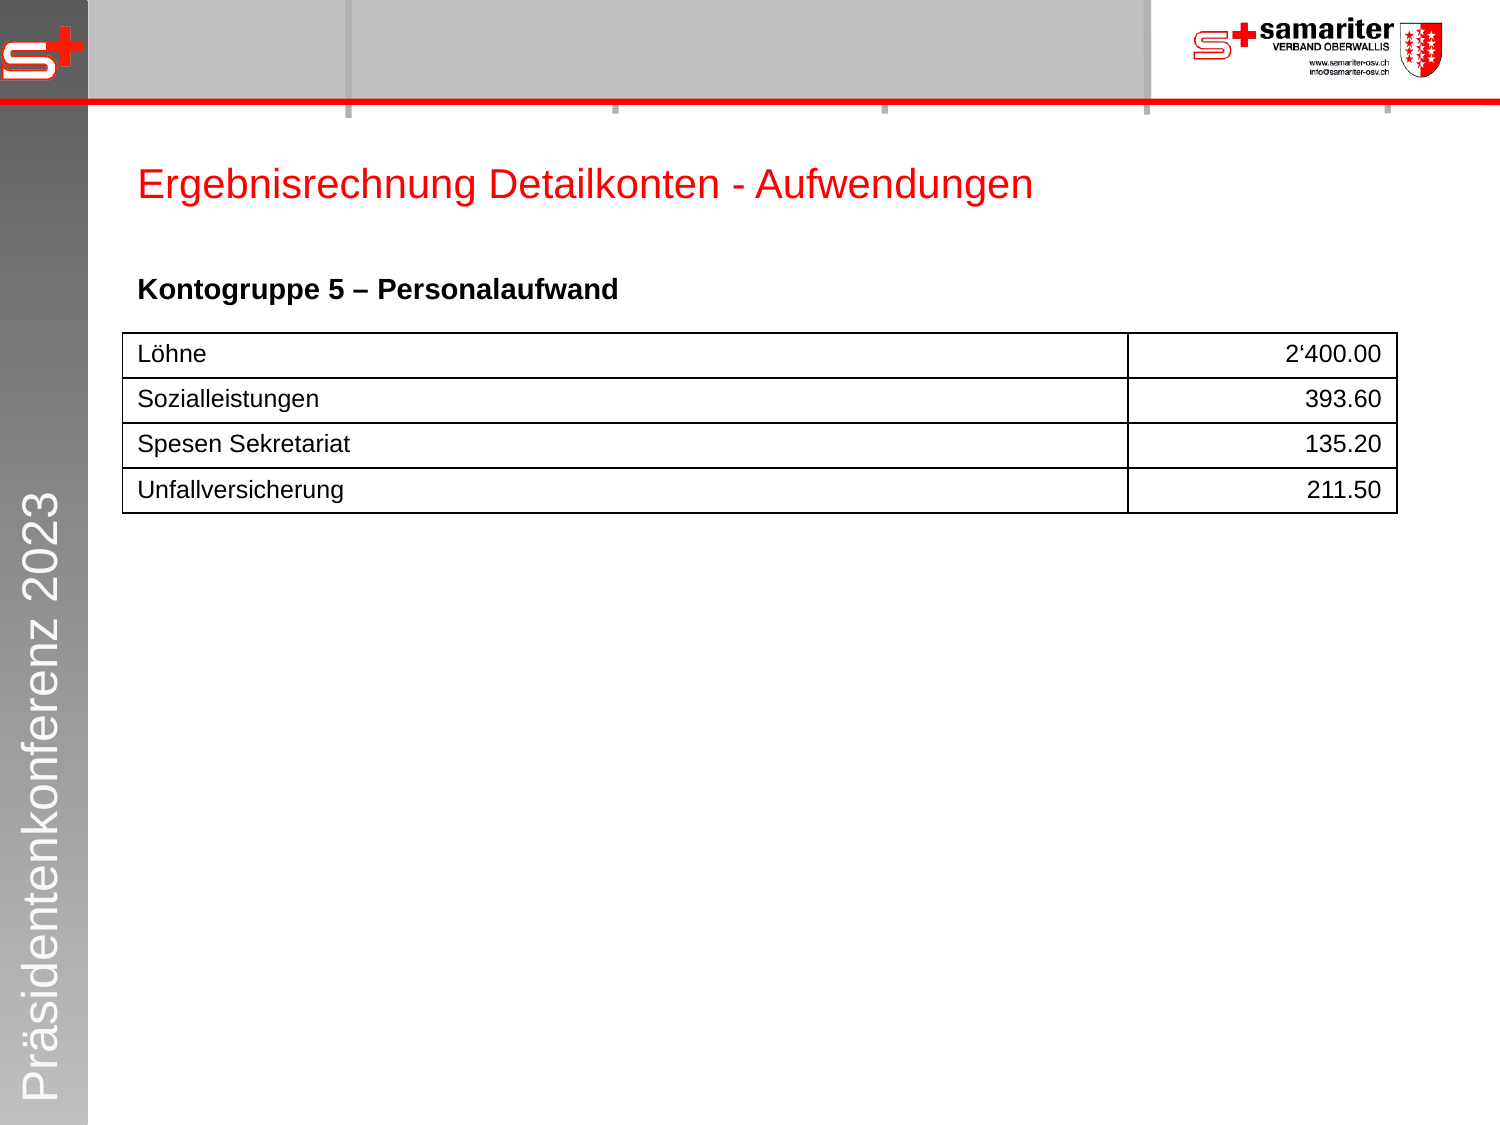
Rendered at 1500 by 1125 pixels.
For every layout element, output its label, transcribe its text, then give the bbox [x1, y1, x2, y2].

table_header Löhne [123, 334, 1127, 377]
list Ergebnisrechnung Detailkonten - Aufwendungen Kontogruppe 5 – Personalaufwand [122, 148, 1412, 1014]
table_cell Sozialleistungen [123, 379, 1127, 422]
picture [0, 24, 87, 81]
table_header 2‘400.00 [1129, 334, 1396, 377]
table_cell Spesen Sekretariat [123, 424, 1127, 467]
table_cell 393.60 [1129, 379, 1396, 422]
table_cell Unfallversicherung [123, 469, 1127, 512]
table_cell 135.20 [1129, 424, 1396, 467]
picture [1165, 2, 1471, 93]
table_cell 211.50 [1129, 469, 1396, 512]
